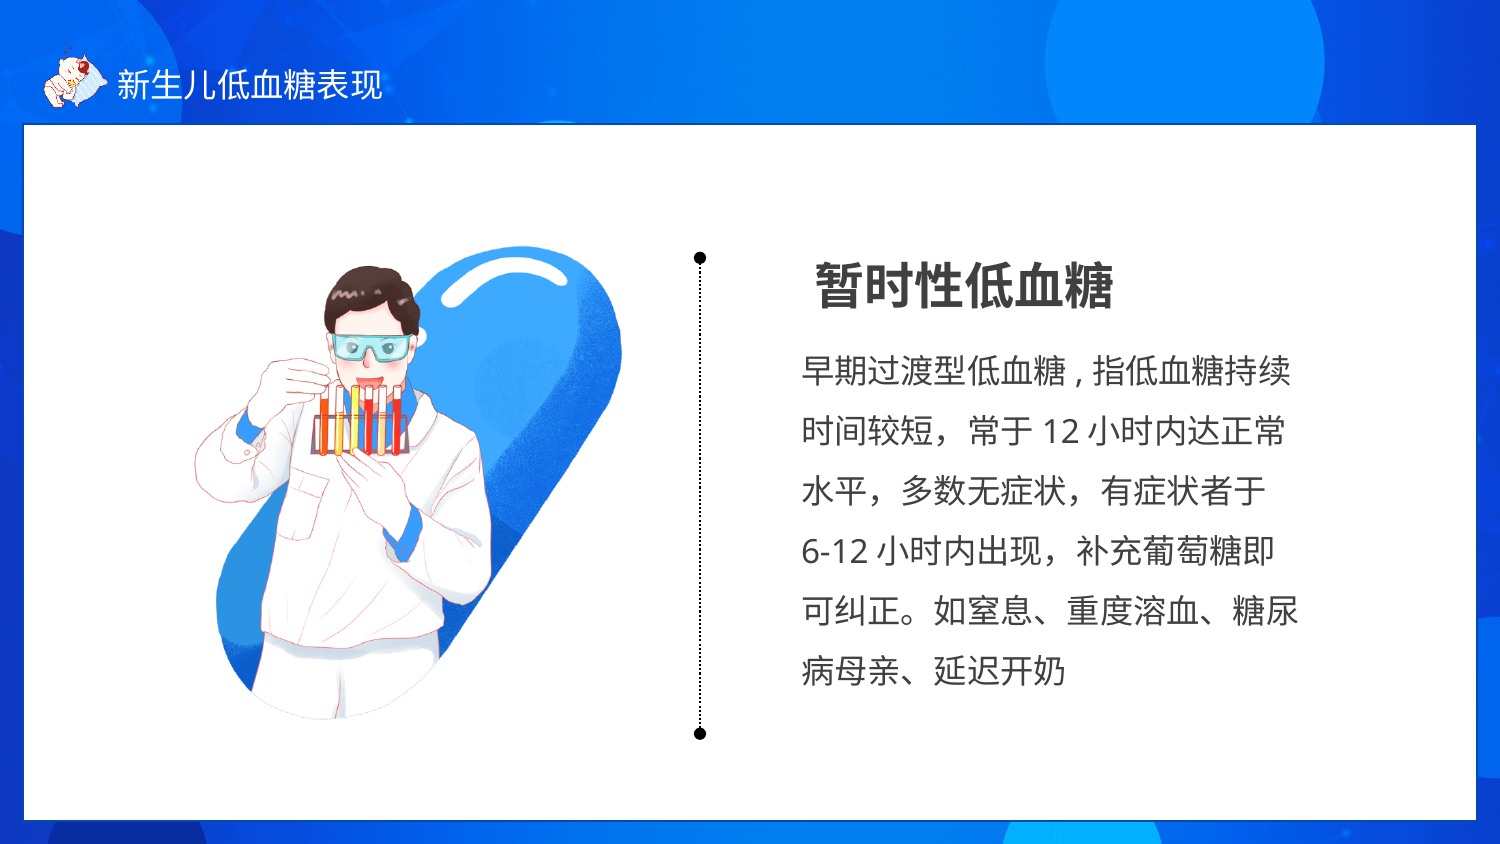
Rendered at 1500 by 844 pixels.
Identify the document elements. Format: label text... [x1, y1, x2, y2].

text_box 暂时性低血糖 [776, 246, 1189, 322]
text_box 早期过渡型低血糖,指低血糖持续时间较短，常于12小时内达正常水平，多数无症状，有症状者于6-12小时内出现，补充葡萄糖即可纠正。如窒息、重度溶血、糖尿病母亲、延迟开奶 [801, 330, 1300, 690]
picture [0, 0, 1500, 844]
picture [88, 185, 663, 760]
